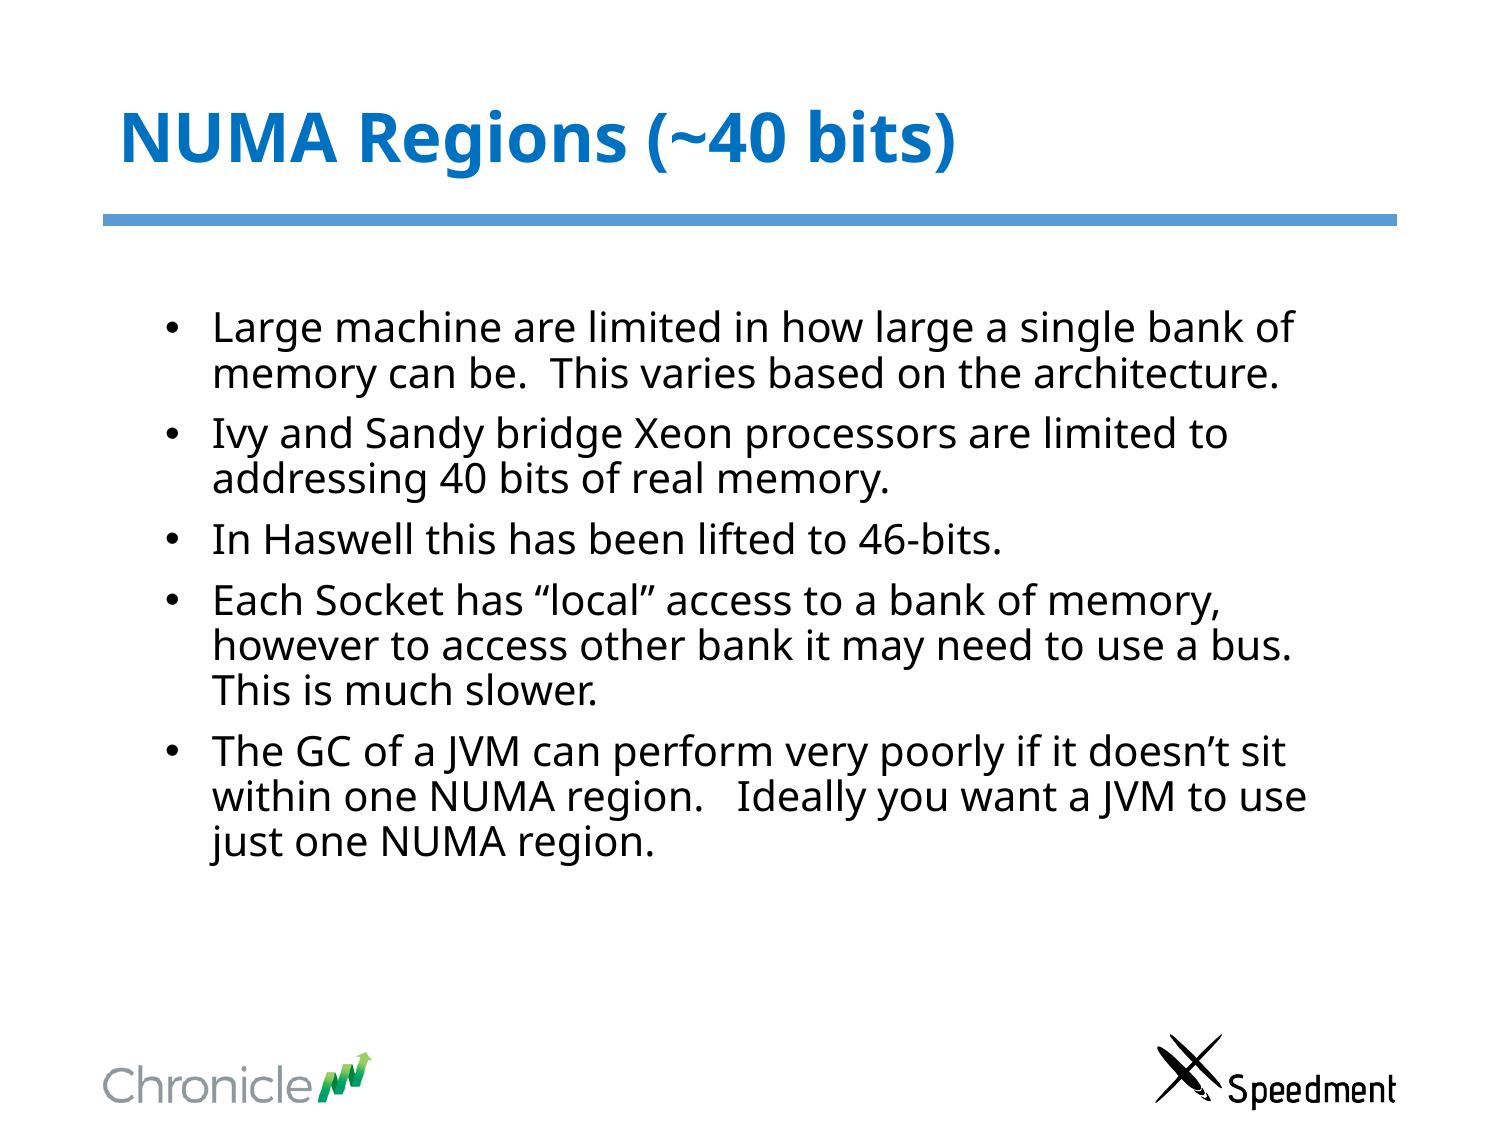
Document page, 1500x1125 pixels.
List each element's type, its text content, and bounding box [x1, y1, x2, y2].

title NUMA Regions (~40 bits) [103, 59, 1397, 220]
picture [103, 1052, 372, 1103]
list Large machine are limited in how large a single bank of memory can be. This varies based on the architecture. Ivy and Sandy bridge Xeon processors are limited to addressing 40 bits of real memory. In Haswell this has been lifted to 46-bits. Each Socket has “local” access to a bank of memory, however to access other bank it may need to use a bus. This is much slower. The GC of a JVM can perform very poorly if it doesn’t sit within one NUMA region. Ideally you want a JVM to use just one NUMA region. [103, 299, 1397, 1014]
picture [1155, 1034, 1397, 1111]
